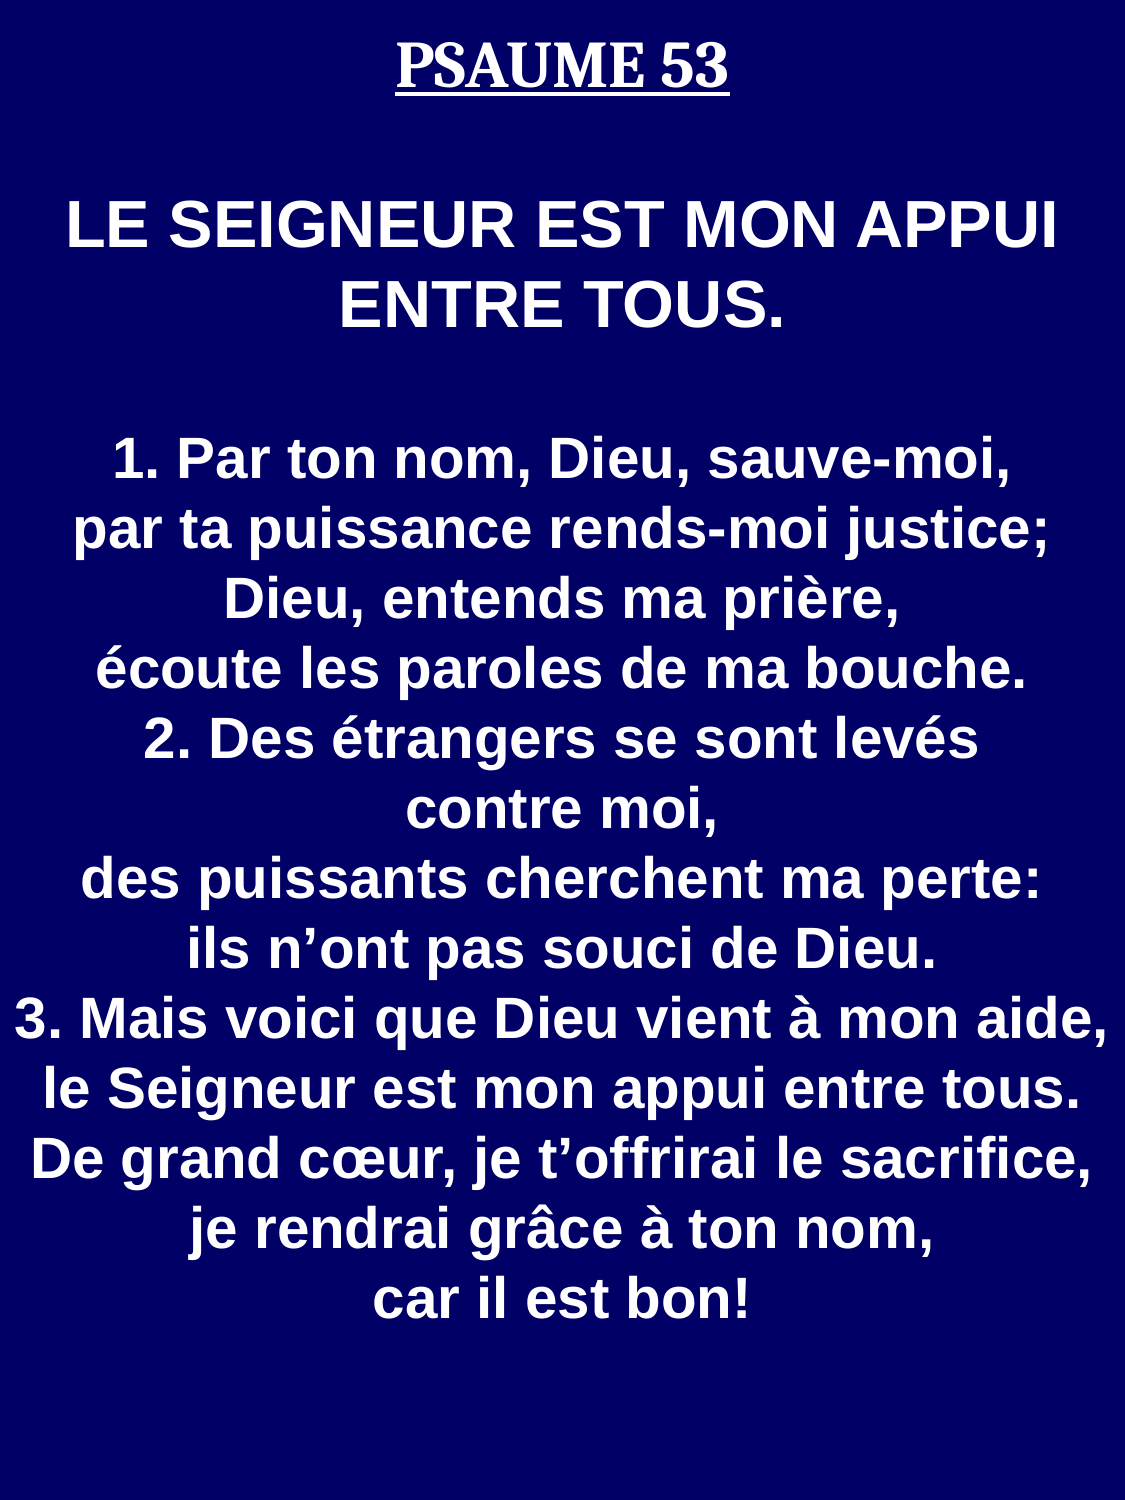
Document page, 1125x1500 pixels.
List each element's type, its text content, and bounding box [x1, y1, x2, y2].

text_box PSAUME 53 LE SEIGNEUR EST MON APPUI ENTRE TOUS. 1. Par ton nom, Dieu, sauve-moi, par ta puissance rends-moi justice; Dieu, entends ma prière, écoute les paroles de ma bouche. 2. Des étrangers se sont levés contre moi, des puissants cherchent ma perte: ils n’ont pas souci de Dieu. 3. Mais voici que Dieu vient à mon aide, le Seigneur est mon appui entre tous. De grand cœur, je t’offrirai le sacrifice, je rendrai grâce à ton nom, car il est bon! [0, 13, 1125, 1406]
